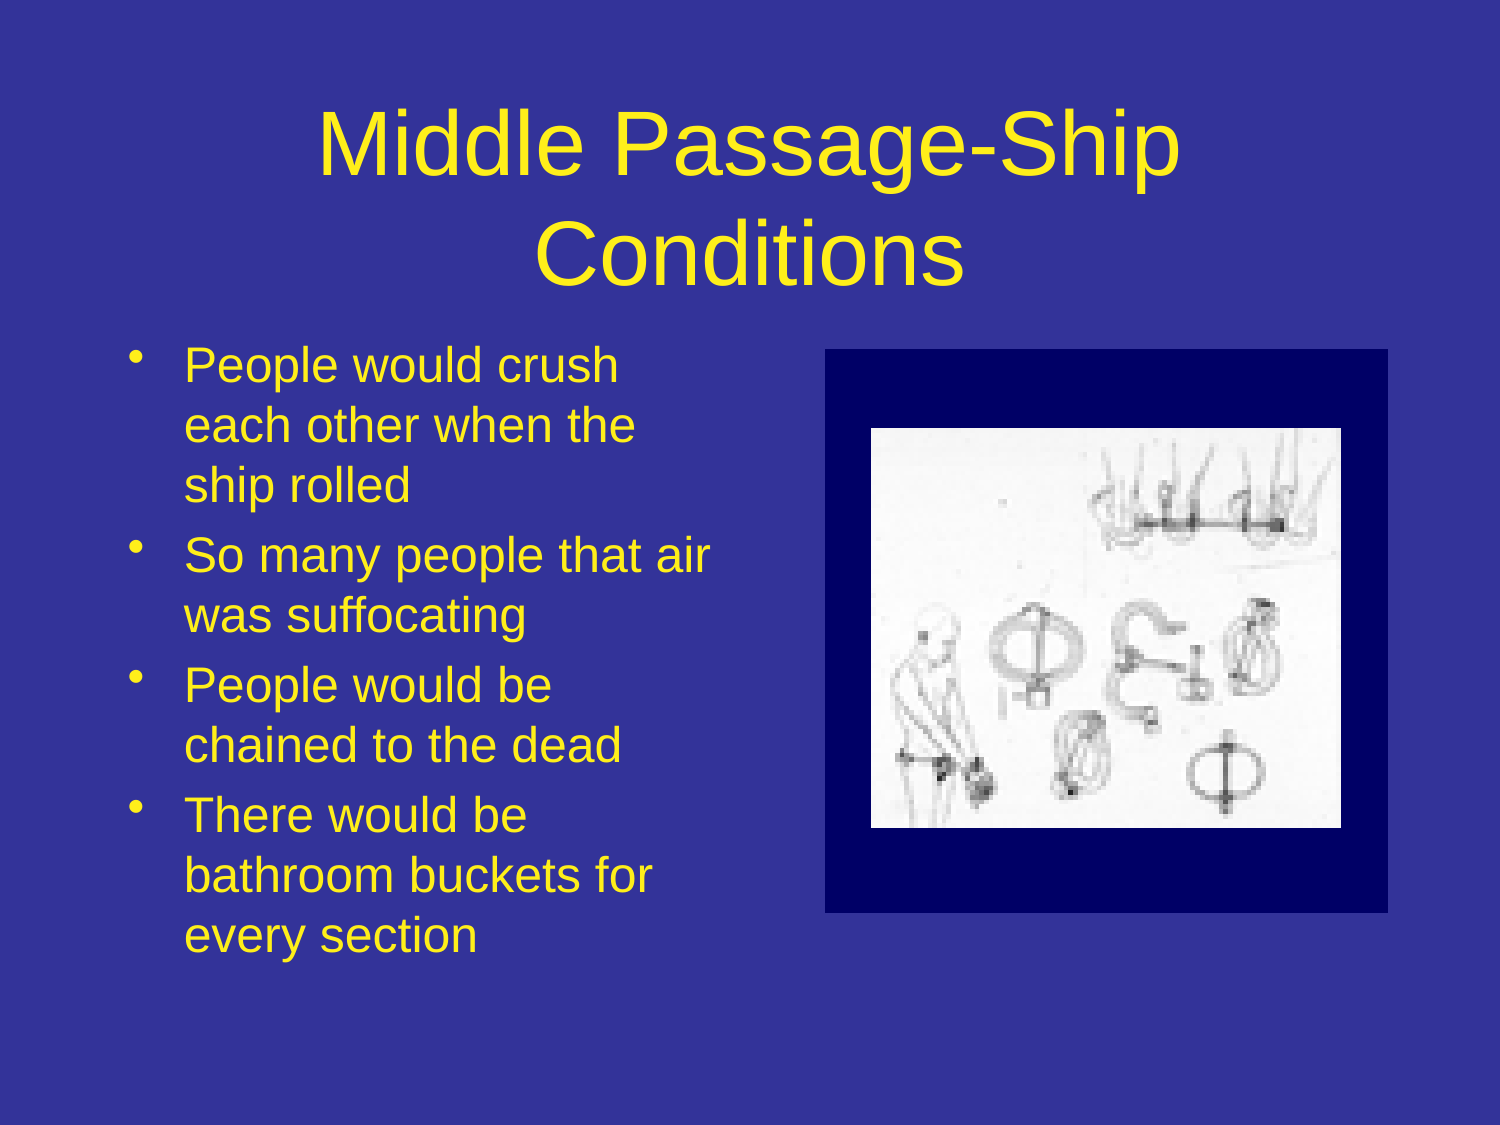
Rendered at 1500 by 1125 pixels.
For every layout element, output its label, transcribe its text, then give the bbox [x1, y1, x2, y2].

list People would crush each other when the ship rolled So many people that air was suffocating People would be chained to the dead There would be bathroom buckets for every section [112, 324, 738, 1001]
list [824, 349, 1388, 913]
title Middle Passage-Ship Conditions [112, 99, 1388, 288]
